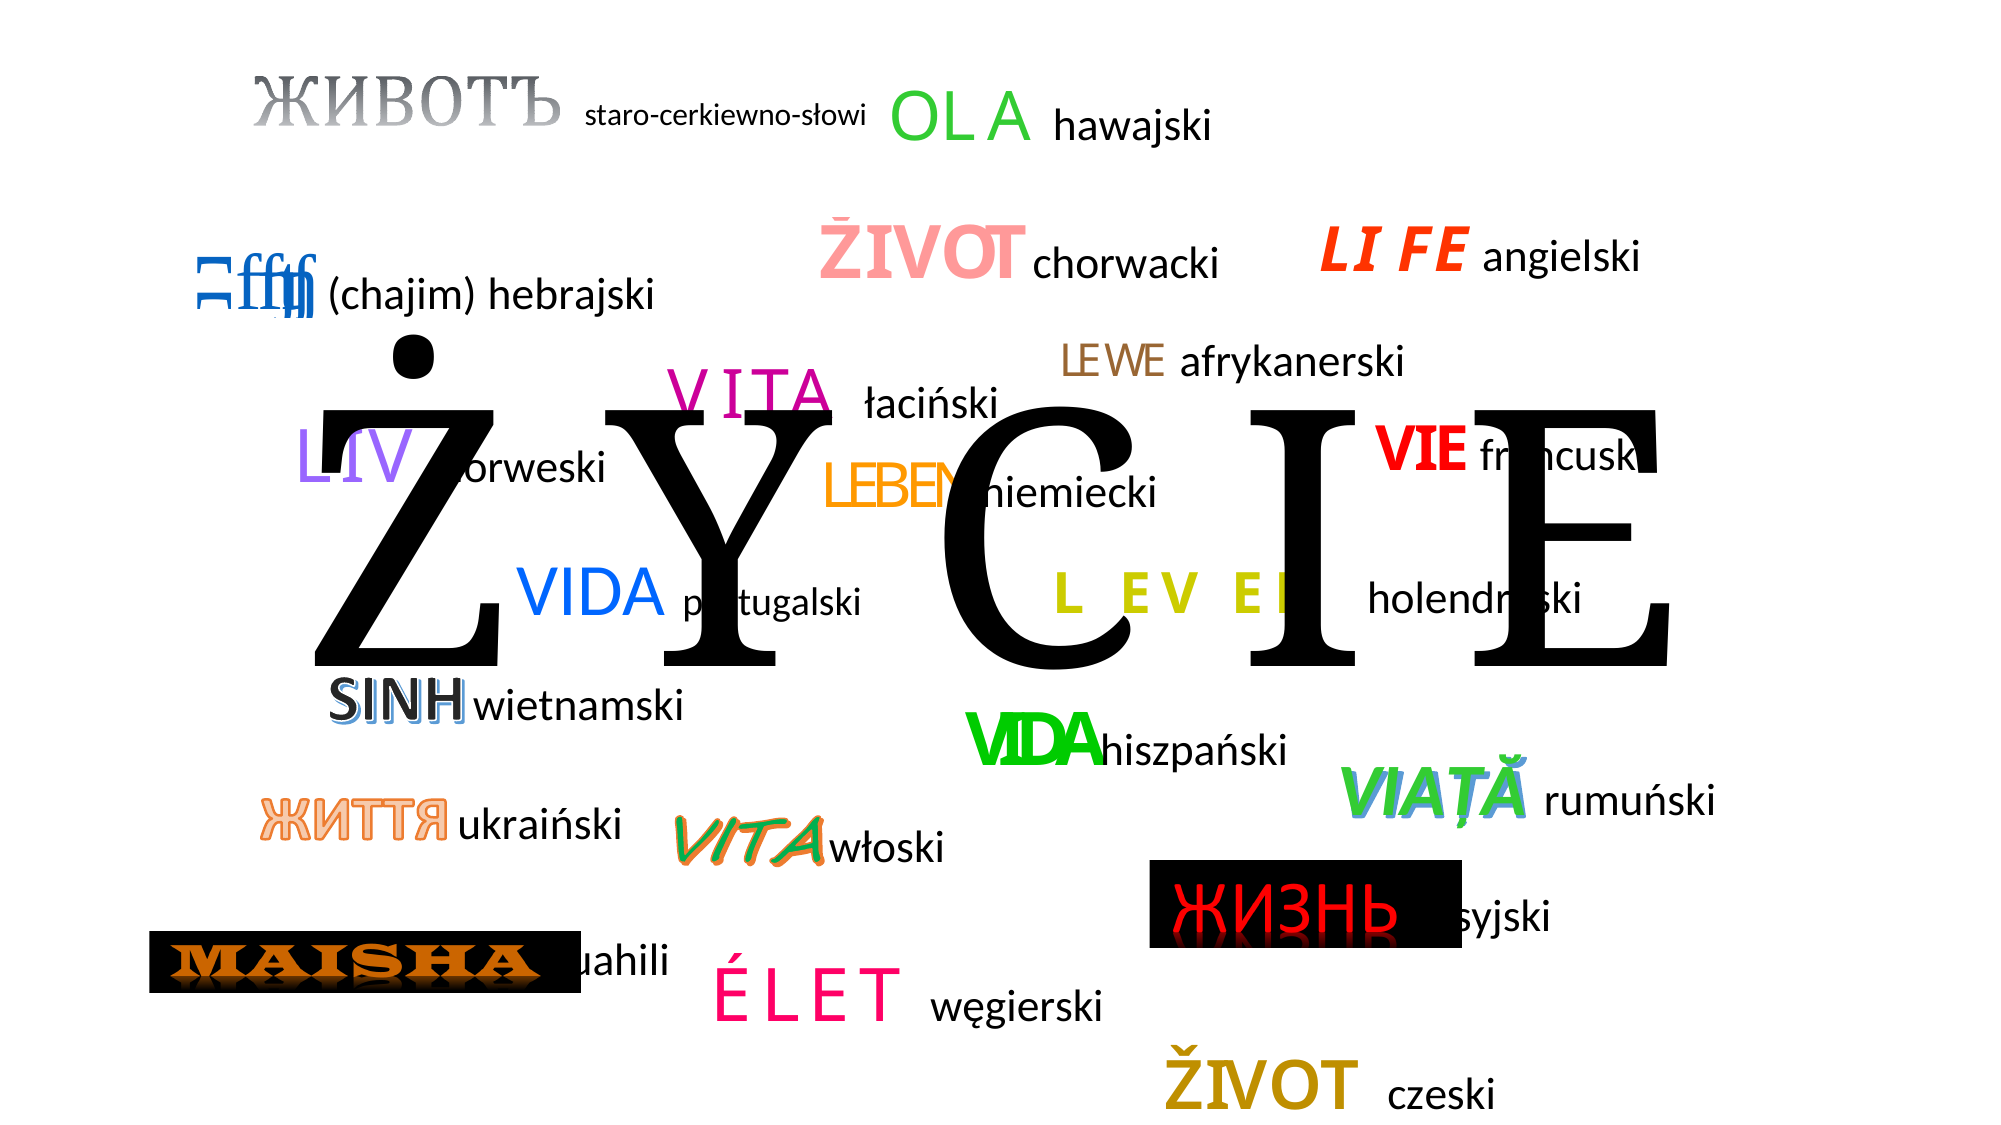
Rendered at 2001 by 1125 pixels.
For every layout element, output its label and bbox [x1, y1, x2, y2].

text_box [148, 44, 1794, 1125]
